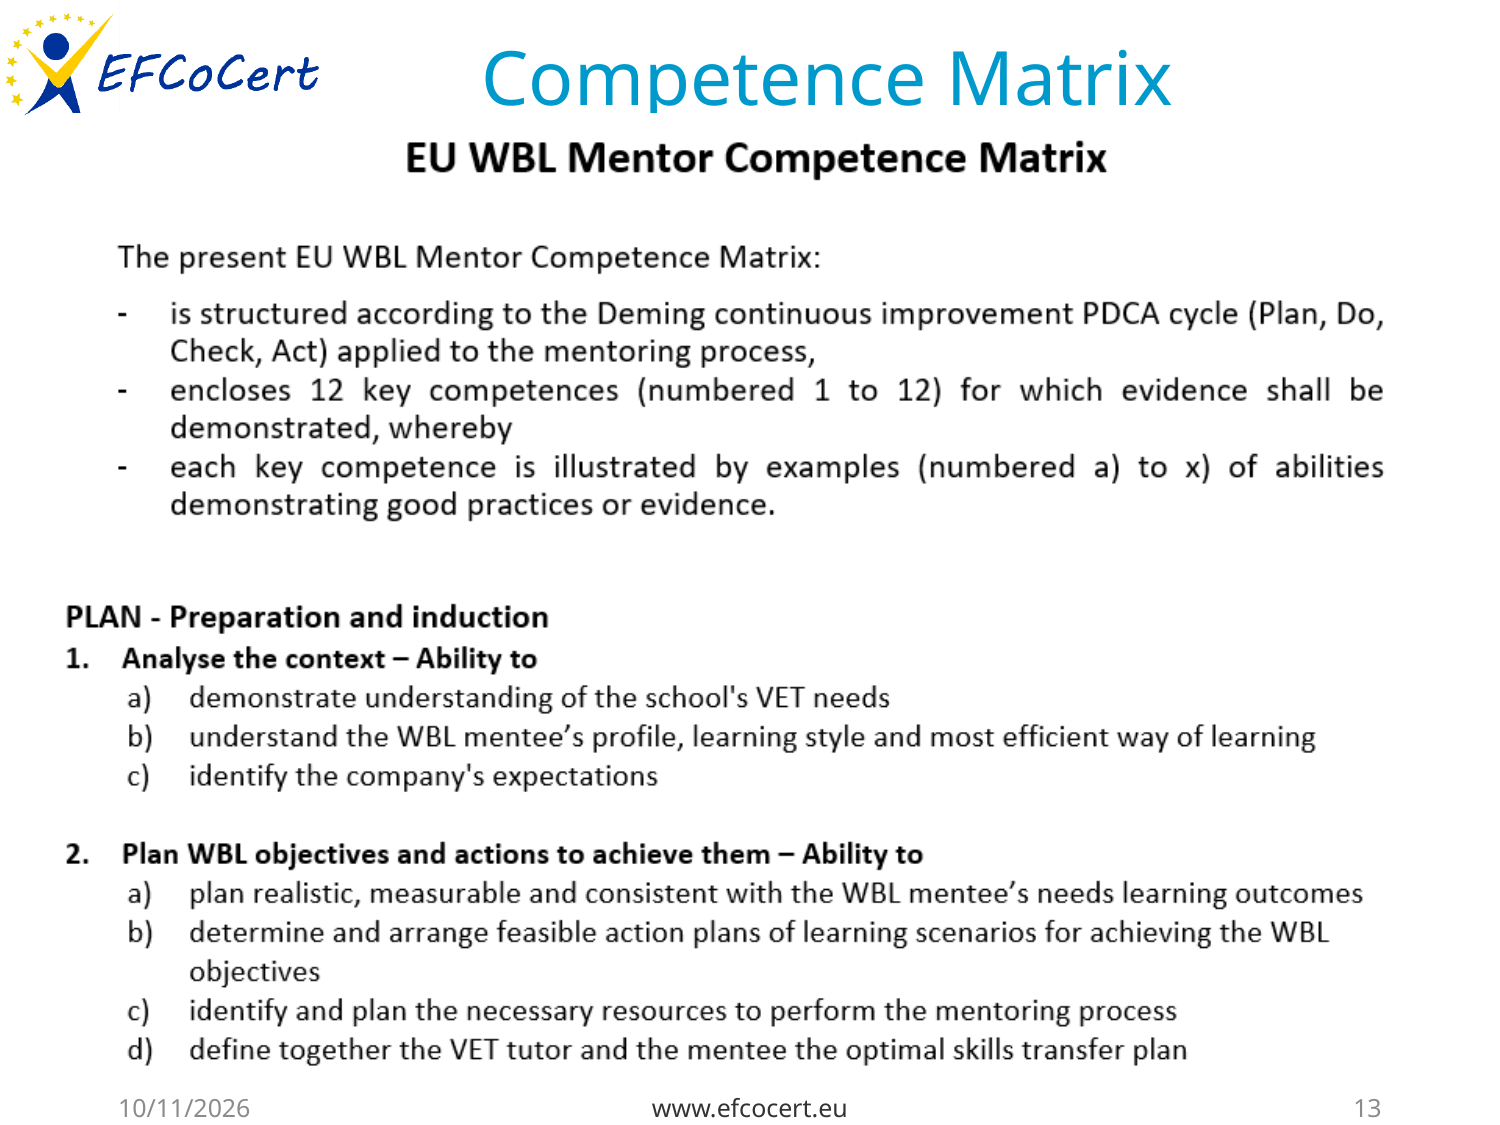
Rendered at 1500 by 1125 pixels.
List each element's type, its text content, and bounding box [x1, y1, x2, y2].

footer www.efcocert.eu [496, 1094, 1004, 1125]
title Competence Matrix [466, 7, 1397, 113]
picture [0, 1, 1447, 1094]
slide_number 13 [1293, 1094, 1397, 1125]
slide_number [103, 1094, 278, 1125]
